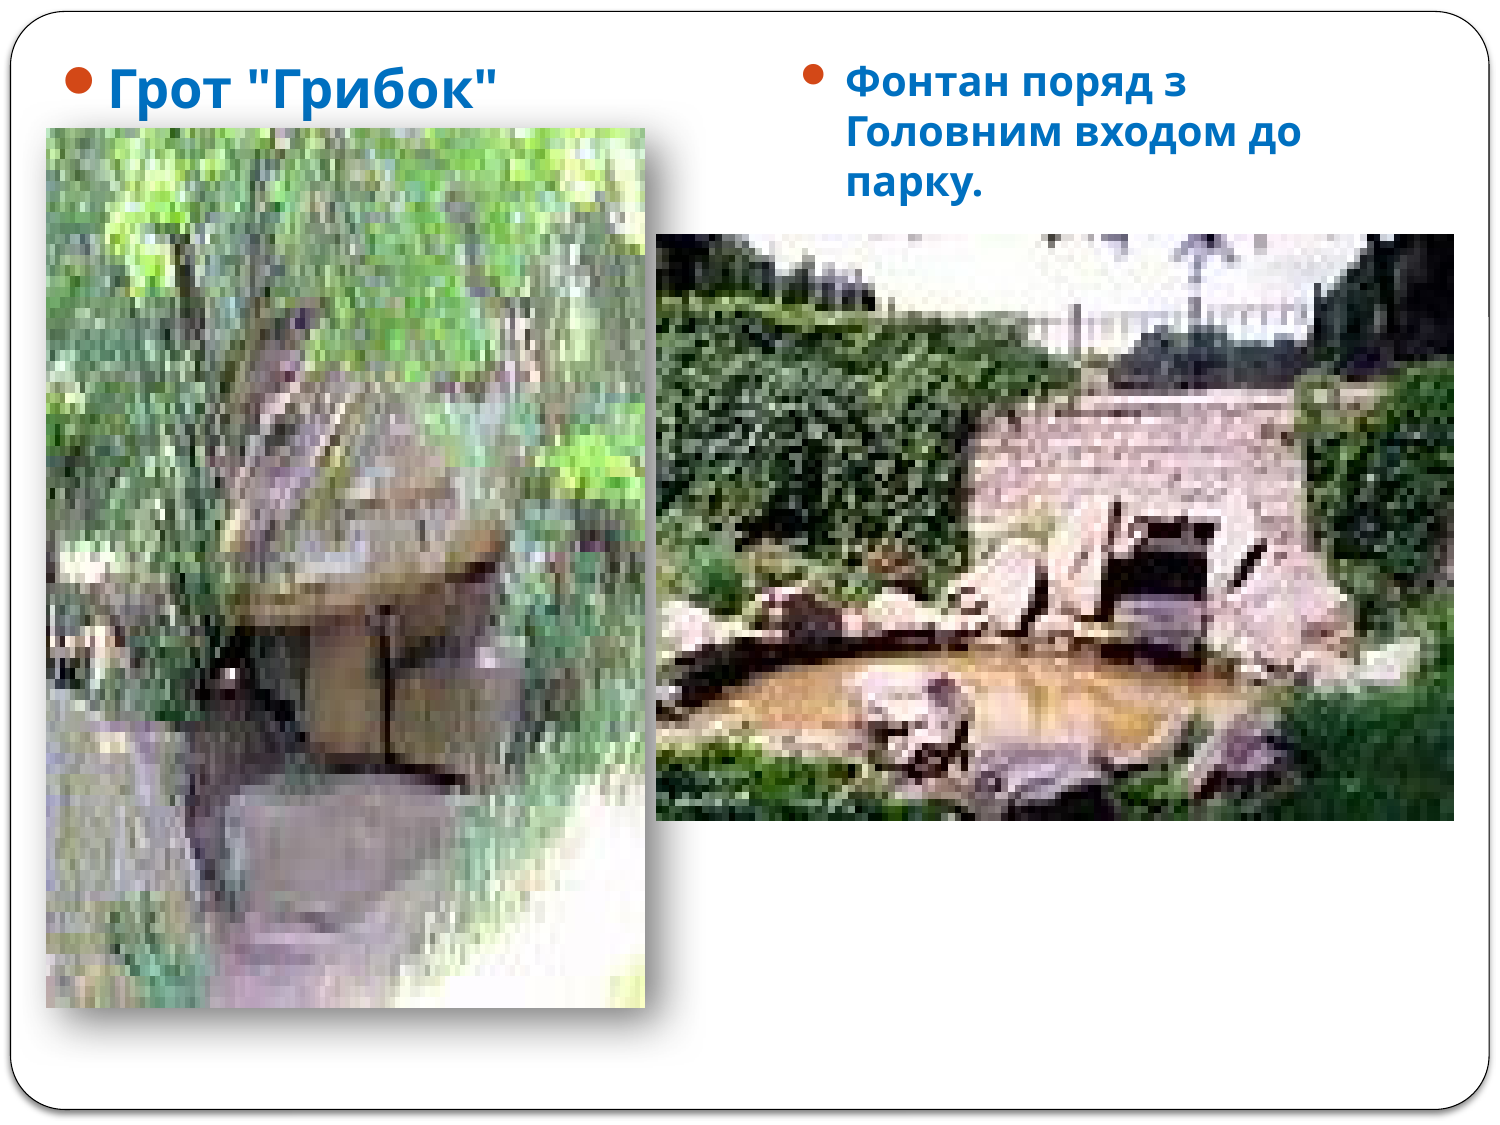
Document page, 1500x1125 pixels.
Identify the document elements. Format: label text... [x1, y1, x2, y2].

list Фонтан поряд з Головним входом до парку. [785, 46, 1401, 232]
picture [46, 128, 645, 1009]
list Грот "Грибок" [46, 46, 662, 126]
picture [655, 234, 1454, 821]
